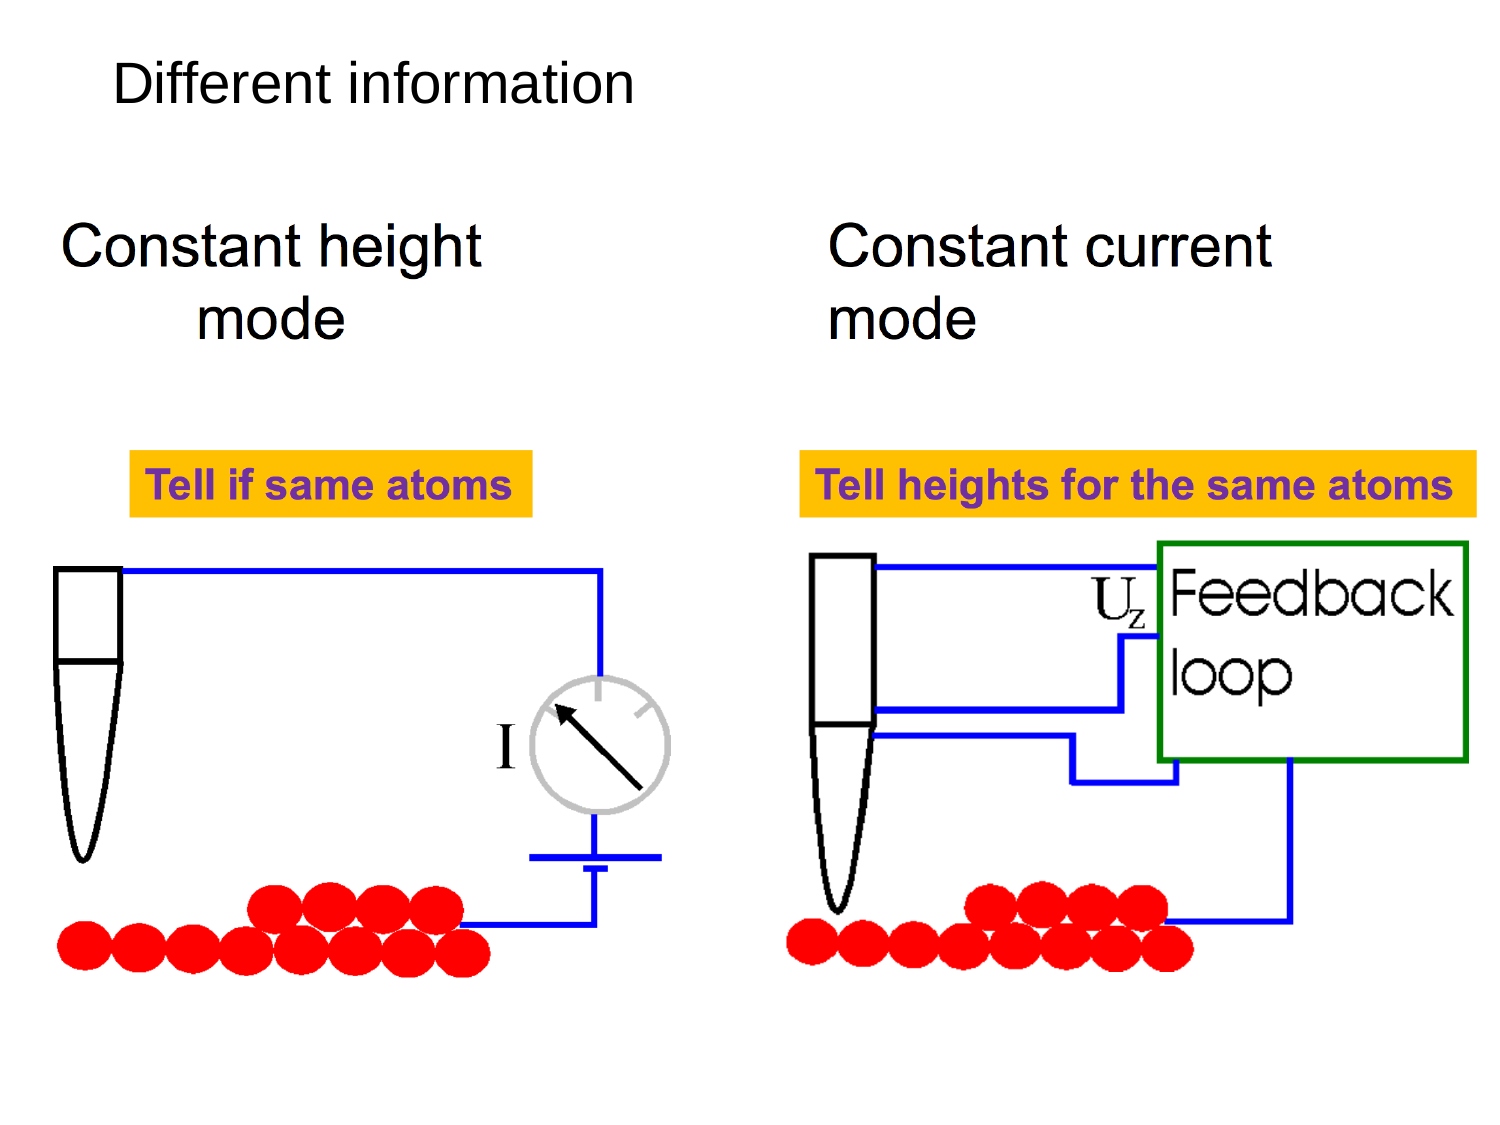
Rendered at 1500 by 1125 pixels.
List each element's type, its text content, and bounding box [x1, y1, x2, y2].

text_box Different information [97, 37, 1400, 123]
picture [0, 213, 1500, 990]
